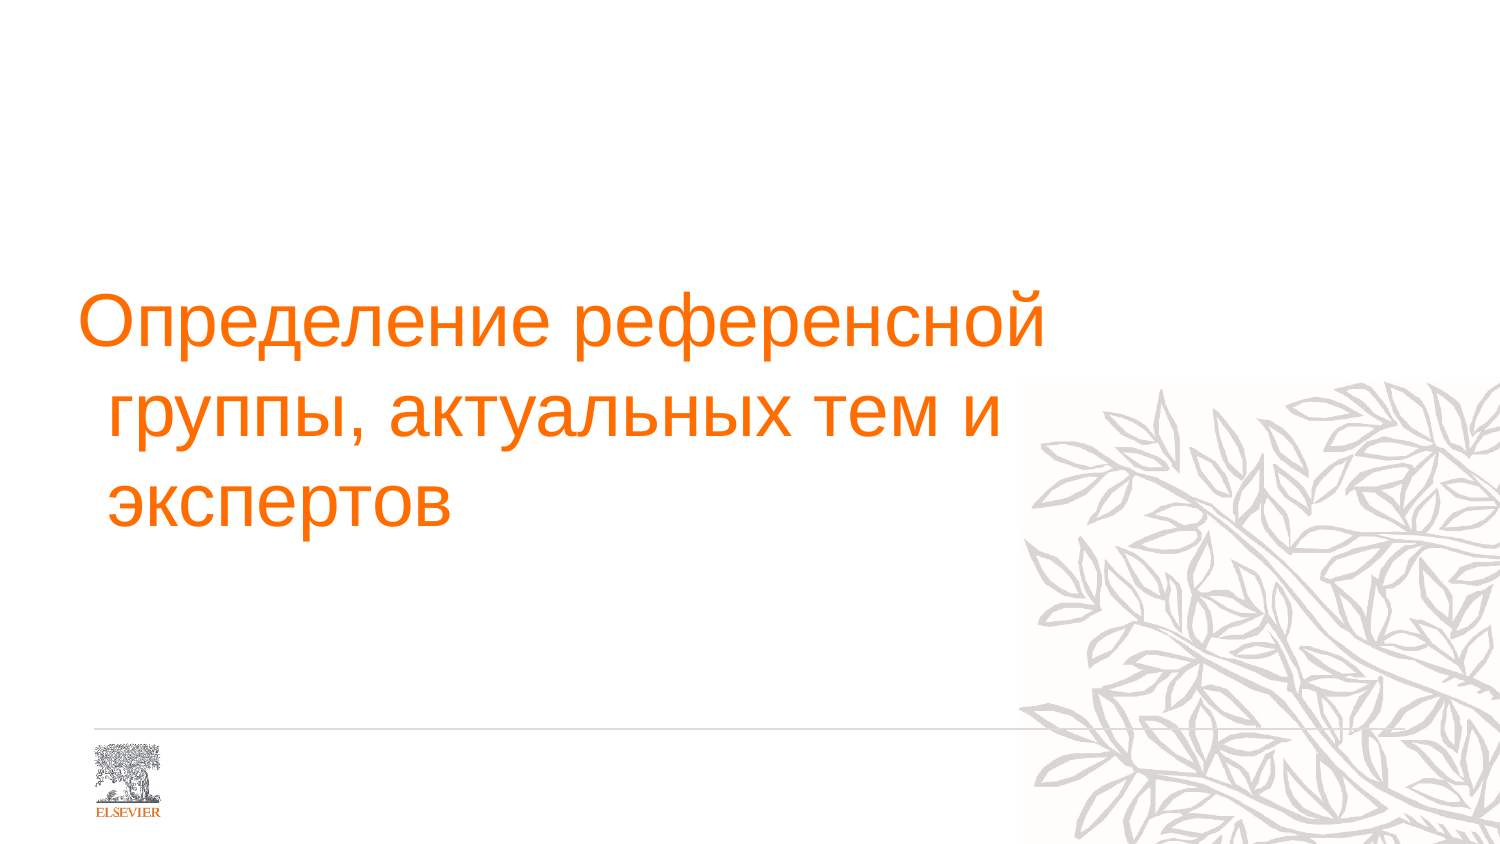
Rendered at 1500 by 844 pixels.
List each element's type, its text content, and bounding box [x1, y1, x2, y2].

title Определение референсной группы, актуальных тем и экспертов [78, 268, 1103, 636]
picture [1019, 381, 1500, 844]
picture [94, 743, 161, 817]
